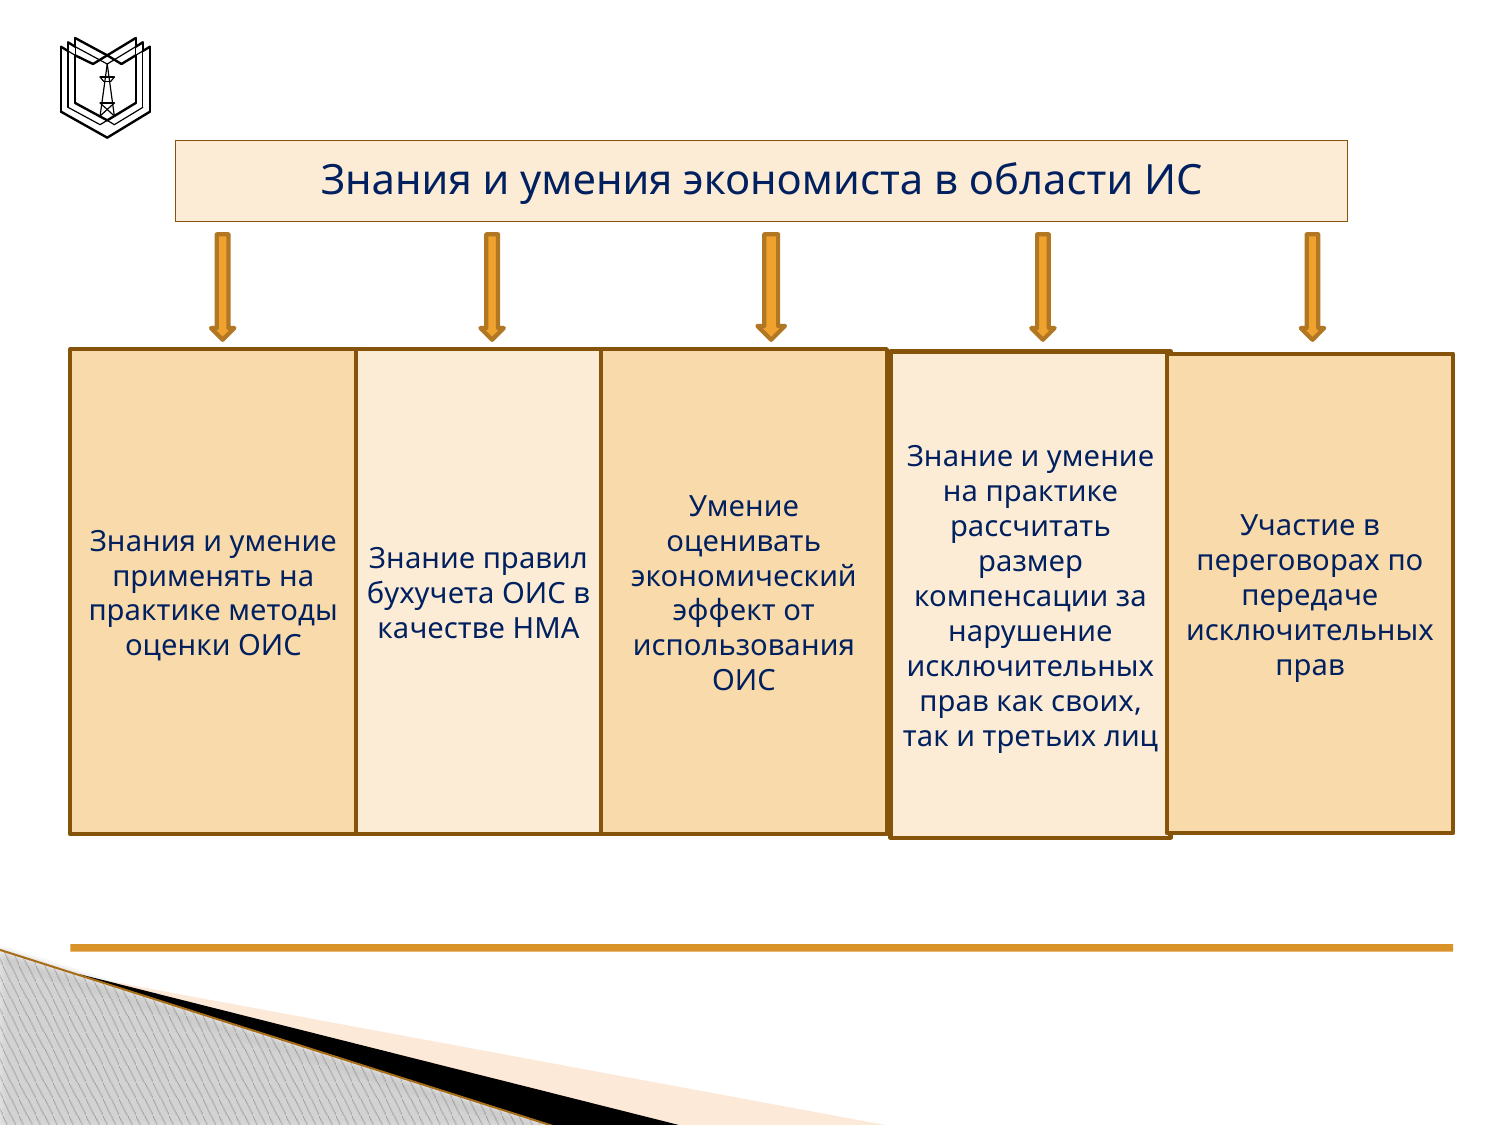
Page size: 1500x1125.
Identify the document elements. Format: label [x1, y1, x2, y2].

text_box [58, 34, 153, 141]
text_box [70, 70, 1454, 973]
